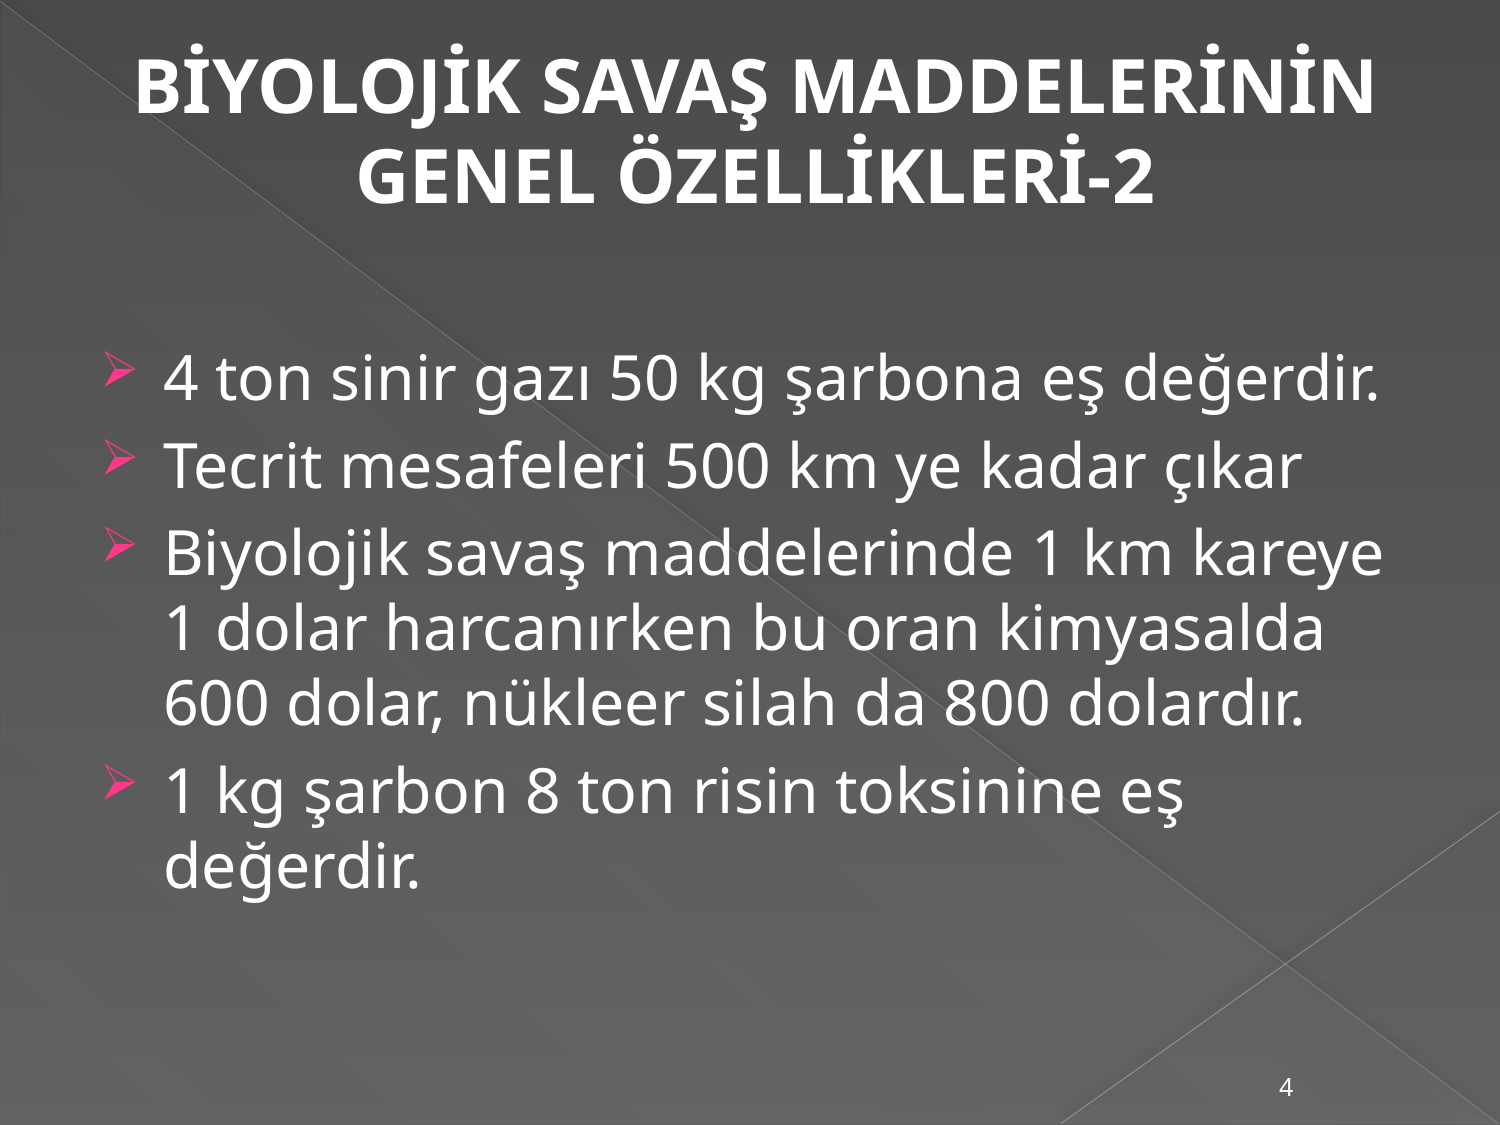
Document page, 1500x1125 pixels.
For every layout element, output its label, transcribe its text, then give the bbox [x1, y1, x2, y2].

text_box BİYOLOJİK SAVAŞ MADDELERİNİN GENEL ÖZELLİKLERİ-2 [53, 30, 1459, 226]
slide_number 4 [1245, 1063, 1328, 1113]
list 4 ton sinir gazı 50 kg şarbona eş değerdir. Tecrit mesafeleri 500 km ye kadar çıkar Biyolojik savaş maddelerinde 1 km kareye 1 dolar harcanırken bu oran kimyasalda 600 dolar, nükleer silah da 800 dolardır. 1 kg şarbon 8 ton risin toksinine eş değerdir. [75, 243, 1425, 1005]
